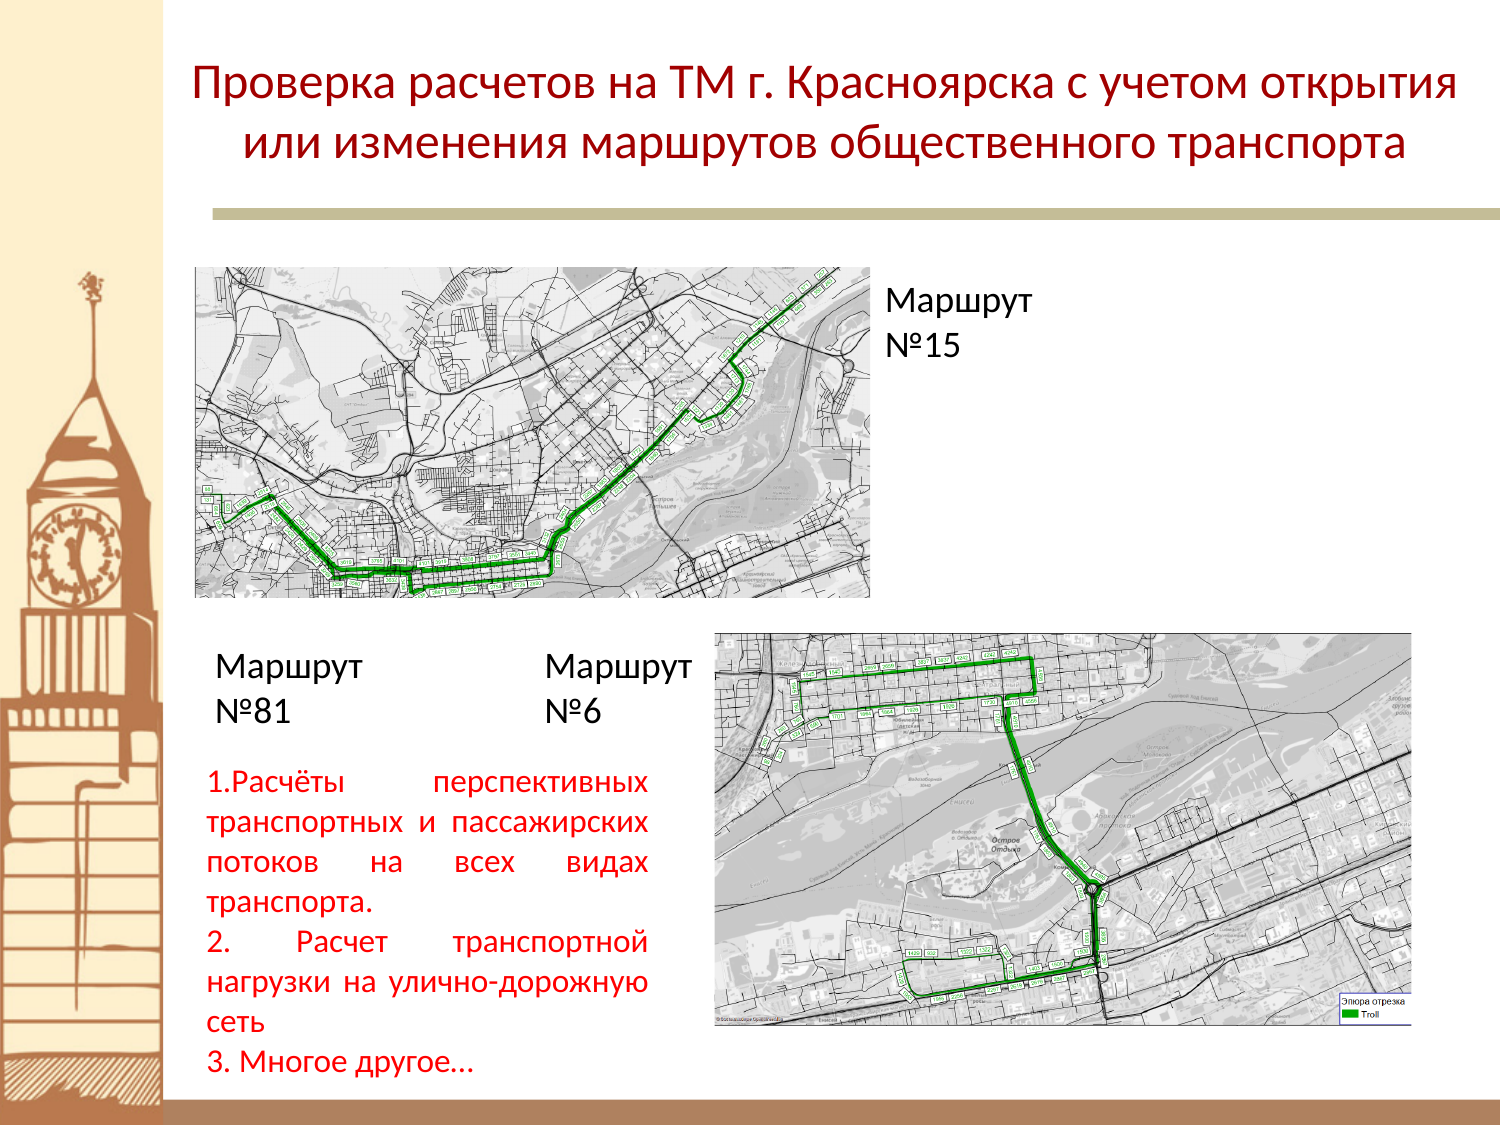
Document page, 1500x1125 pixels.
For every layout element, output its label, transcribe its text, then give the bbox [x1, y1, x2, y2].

title Проверка расчетов на ТМ г. Красноярска с учетом открытия или изменения маршрутов общественного транспорта [173, 14, 1477, 202]
picture [0, 0, 164, 1125]
picture [194, 266, 871, 599]
text_box 1.Расчёты перспективных транспортных и пассажирских потоков на всех видах транспорта. 2. Расчет транспортной нагрузки на улично-дорожную сеть 3. Многое другое… [191, 752, 664, 1087]
text_box Маршрут №6 [529, 633, 712, 739]
text_box Маршрут №81 [200, 633, 458, 739]
text_box Маршрут №15 [871, 267, 1128, 372]
picture [714, 633, 1412, 1027]
